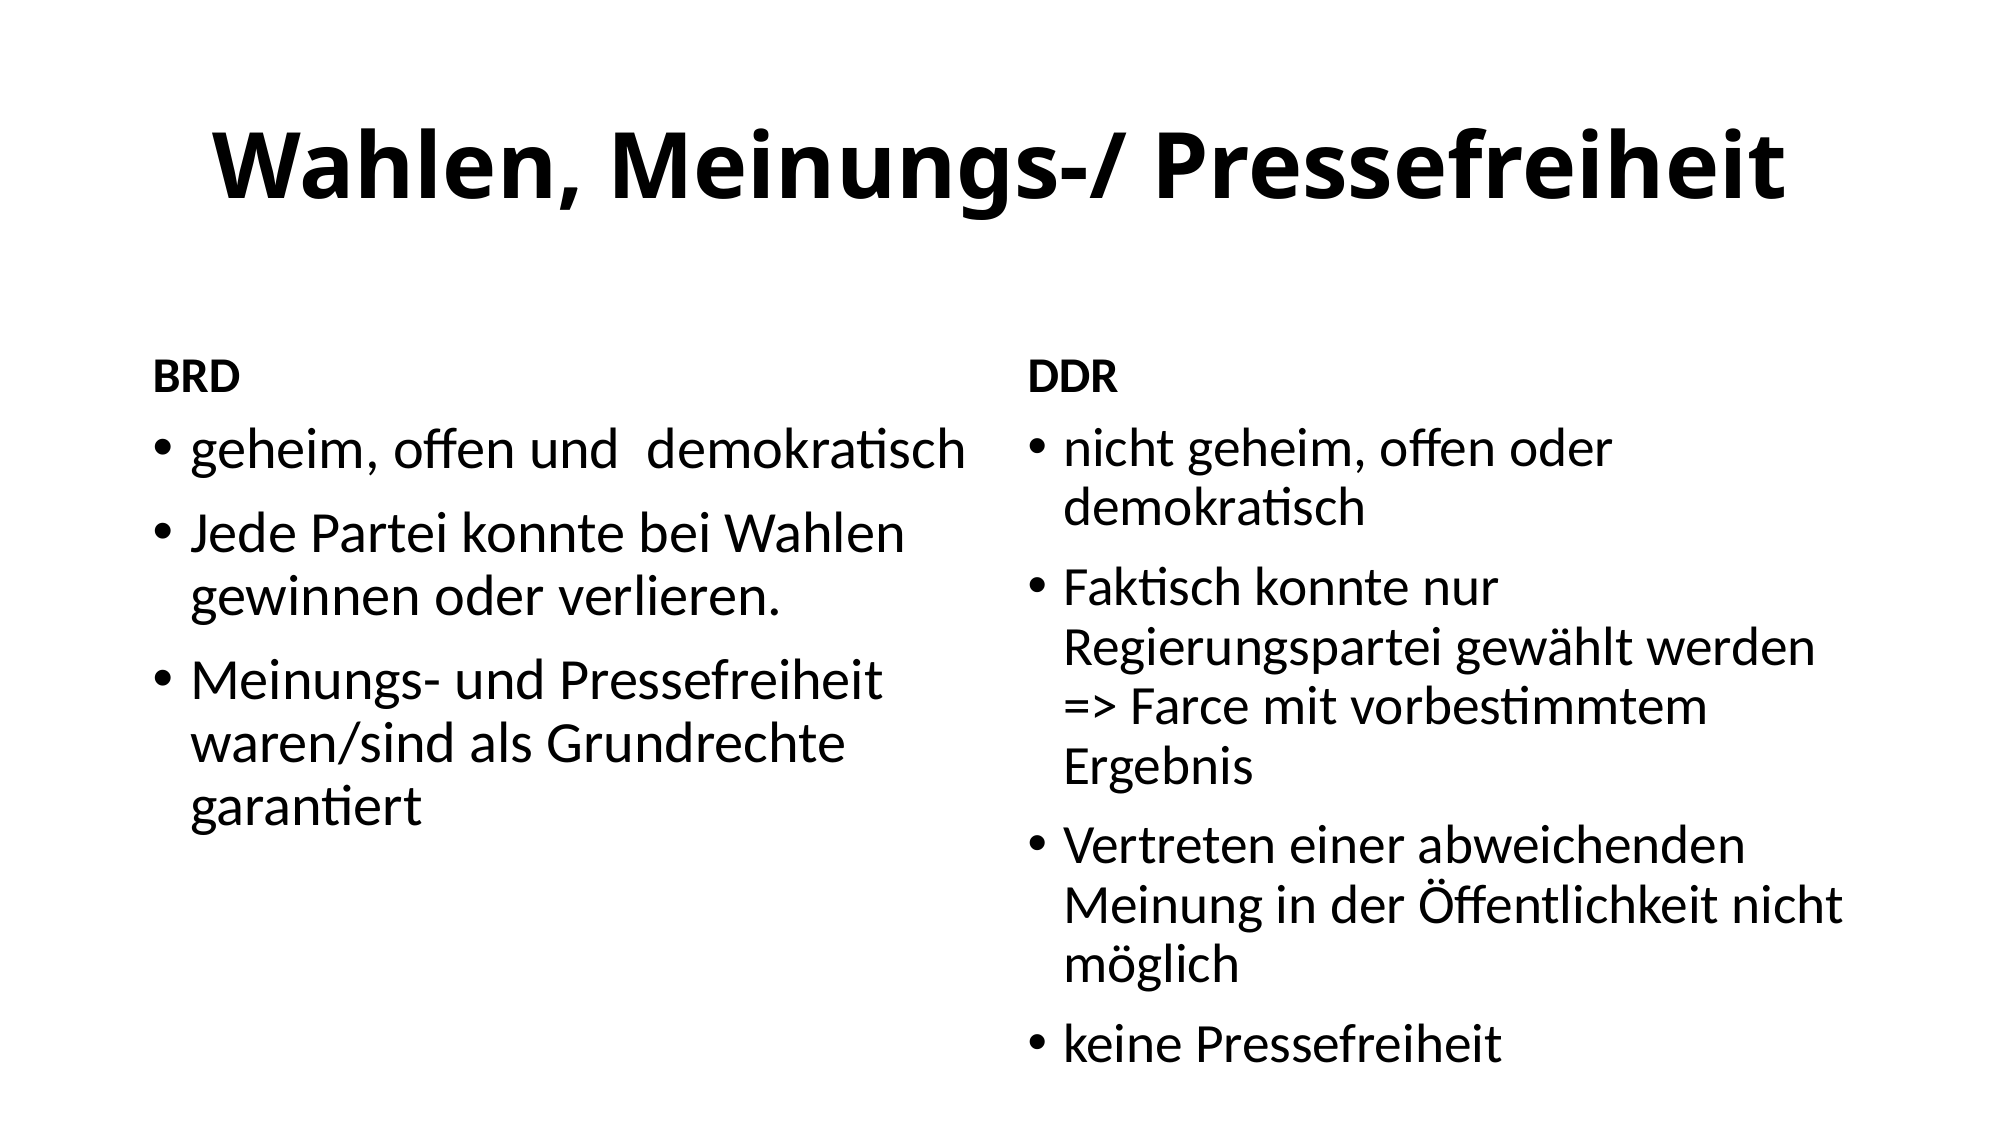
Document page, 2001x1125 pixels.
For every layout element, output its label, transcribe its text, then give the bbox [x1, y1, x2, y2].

list BRD [137, 275, 984, 410]
list DDR [1012, 275, 1863, 410]
list geheim, offen und demokratisch Jede Partei konnte bei Wahlen gewinnen oder verlieren. Meinungs- und Pressefreiheit waren/sind als Grundrechte garantiert [137, 410, 984, 1016]
list nicht geheim, offen oder demokratisch Faktisch konnte nur Regierungspartei gewählt werden => Farce mit vorbestimmtem Ergebnis Vertreten einer abweichenden Meinung in der Öffentlichkeit nicht möglich keine Pressefreiheit [1012, 410, 1863, 1089]
title Wahlen, Meinungs-/ Pressefreiheit [137, 59, 1863, 278]
